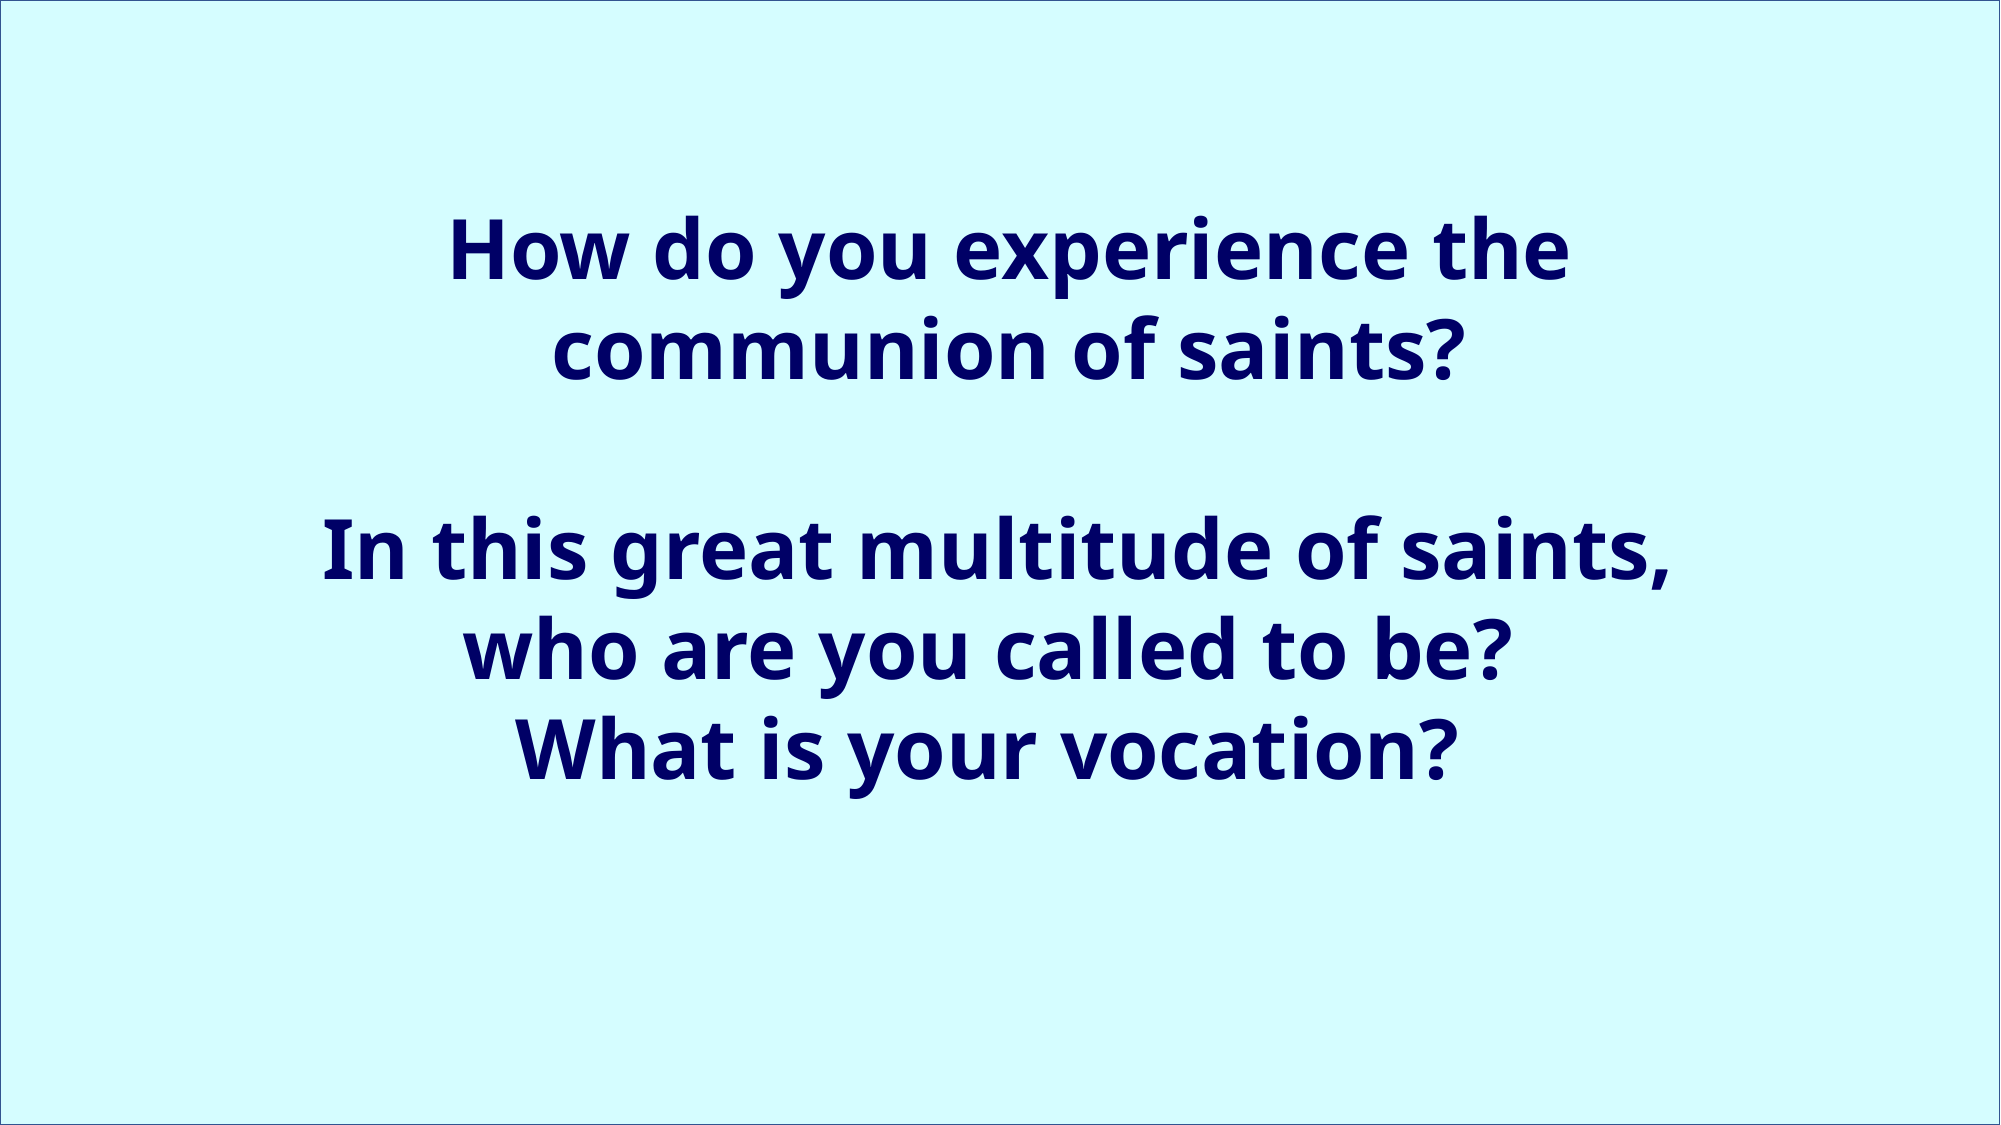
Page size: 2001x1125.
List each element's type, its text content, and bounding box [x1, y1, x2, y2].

text_box [0, 0, 2000, 1125]
text_box How do you experience the communion of saints? In this great multitude of saints, who are you called to be? What is your vocation? [286, 189, 1734, 849]
